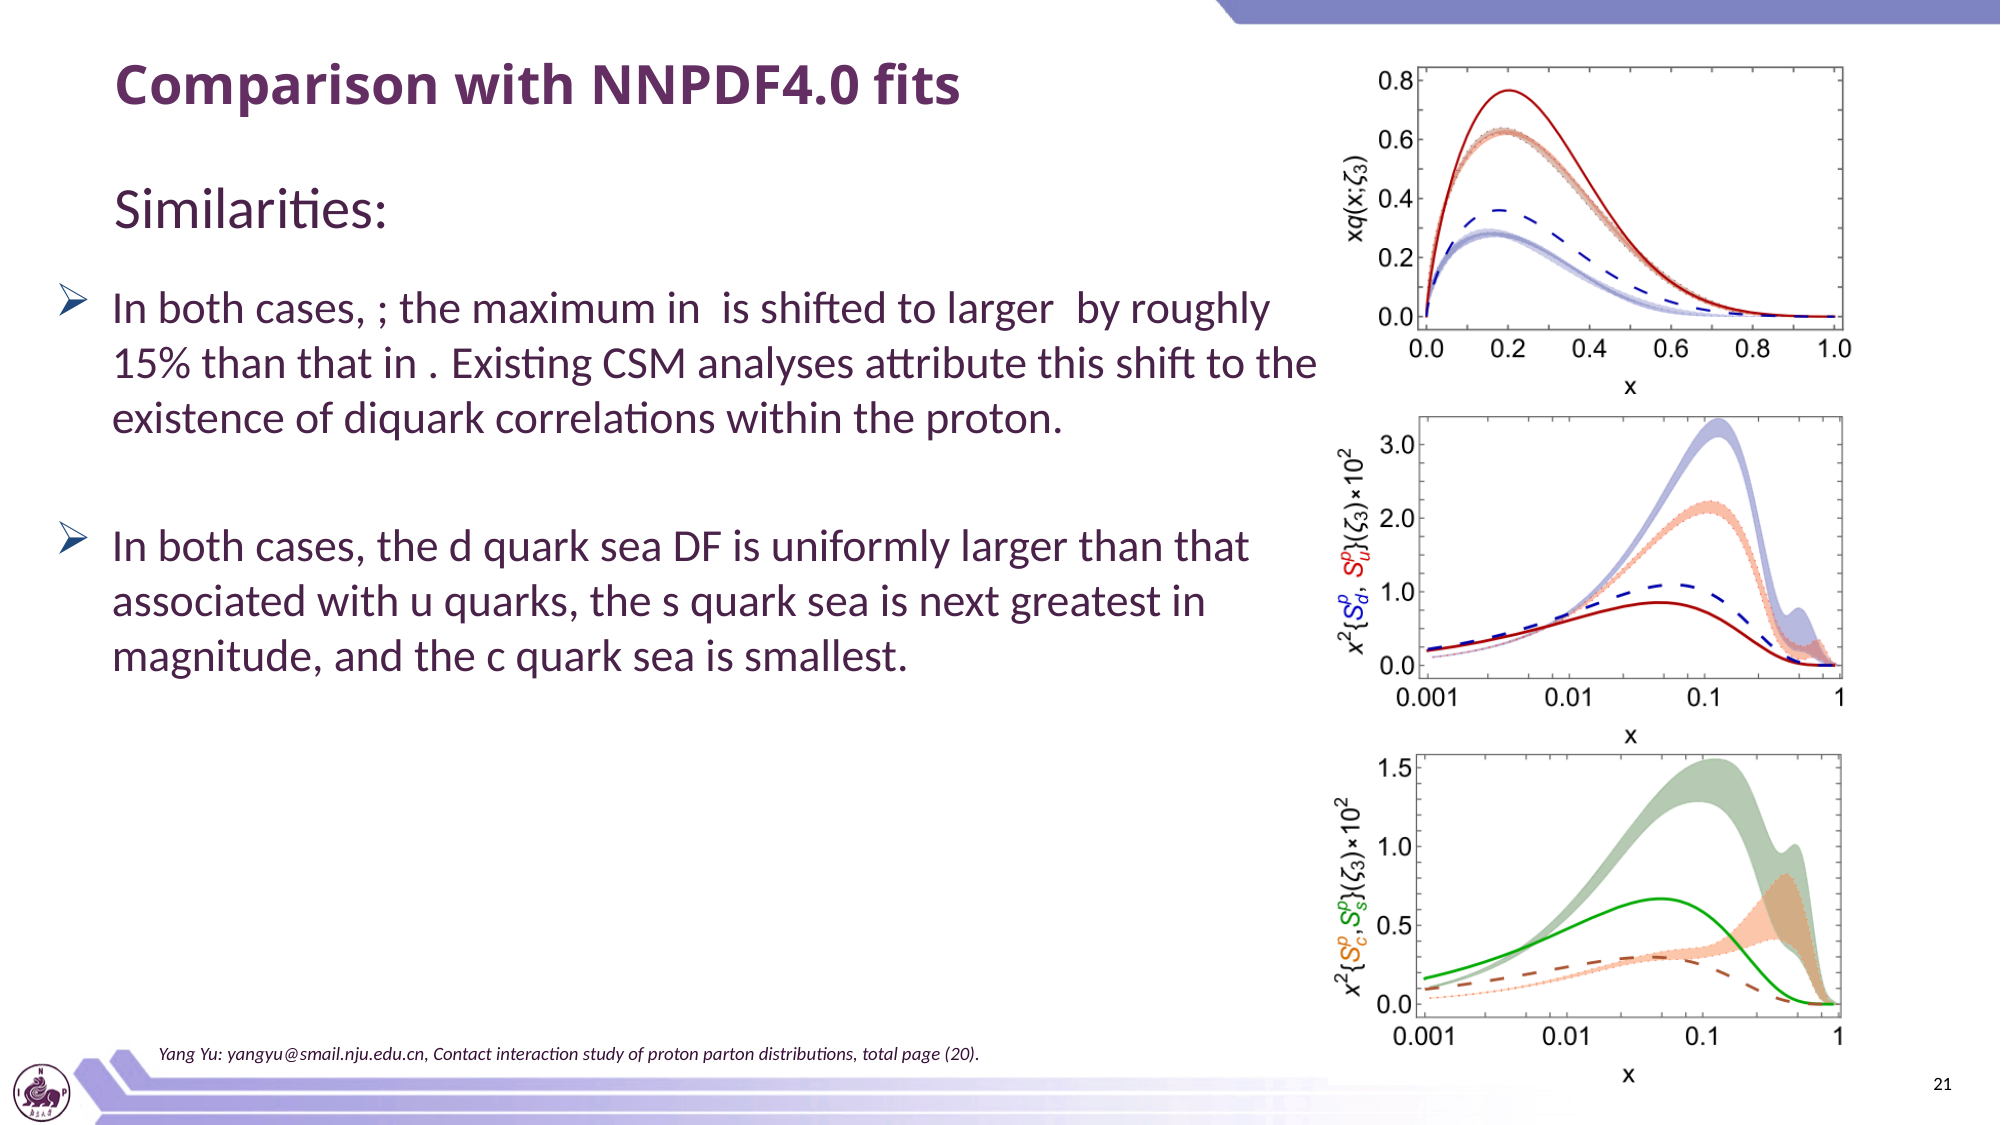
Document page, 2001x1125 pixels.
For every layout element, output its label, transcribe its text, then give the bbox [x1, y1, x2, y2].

text_box Similarities: [99, 162, 1100, 248]
slide_number 21 [1883, 1064, 1968, 1125]
title Comparison with NNPDF4.0 fits [99, 42, 1901, 231]
picture [0, 0, 2000, 26]
picture [0, 750, 2000, 1125]
picture [1339, 62, 1875, 394]
picture [1325, 413, 1875, 748]
footer Yang Yu: yangyu@smail.nju.edu.cn, Contact interaction study of proton parton distributions, total page (20). [143, 1034, 1323, 1073]
